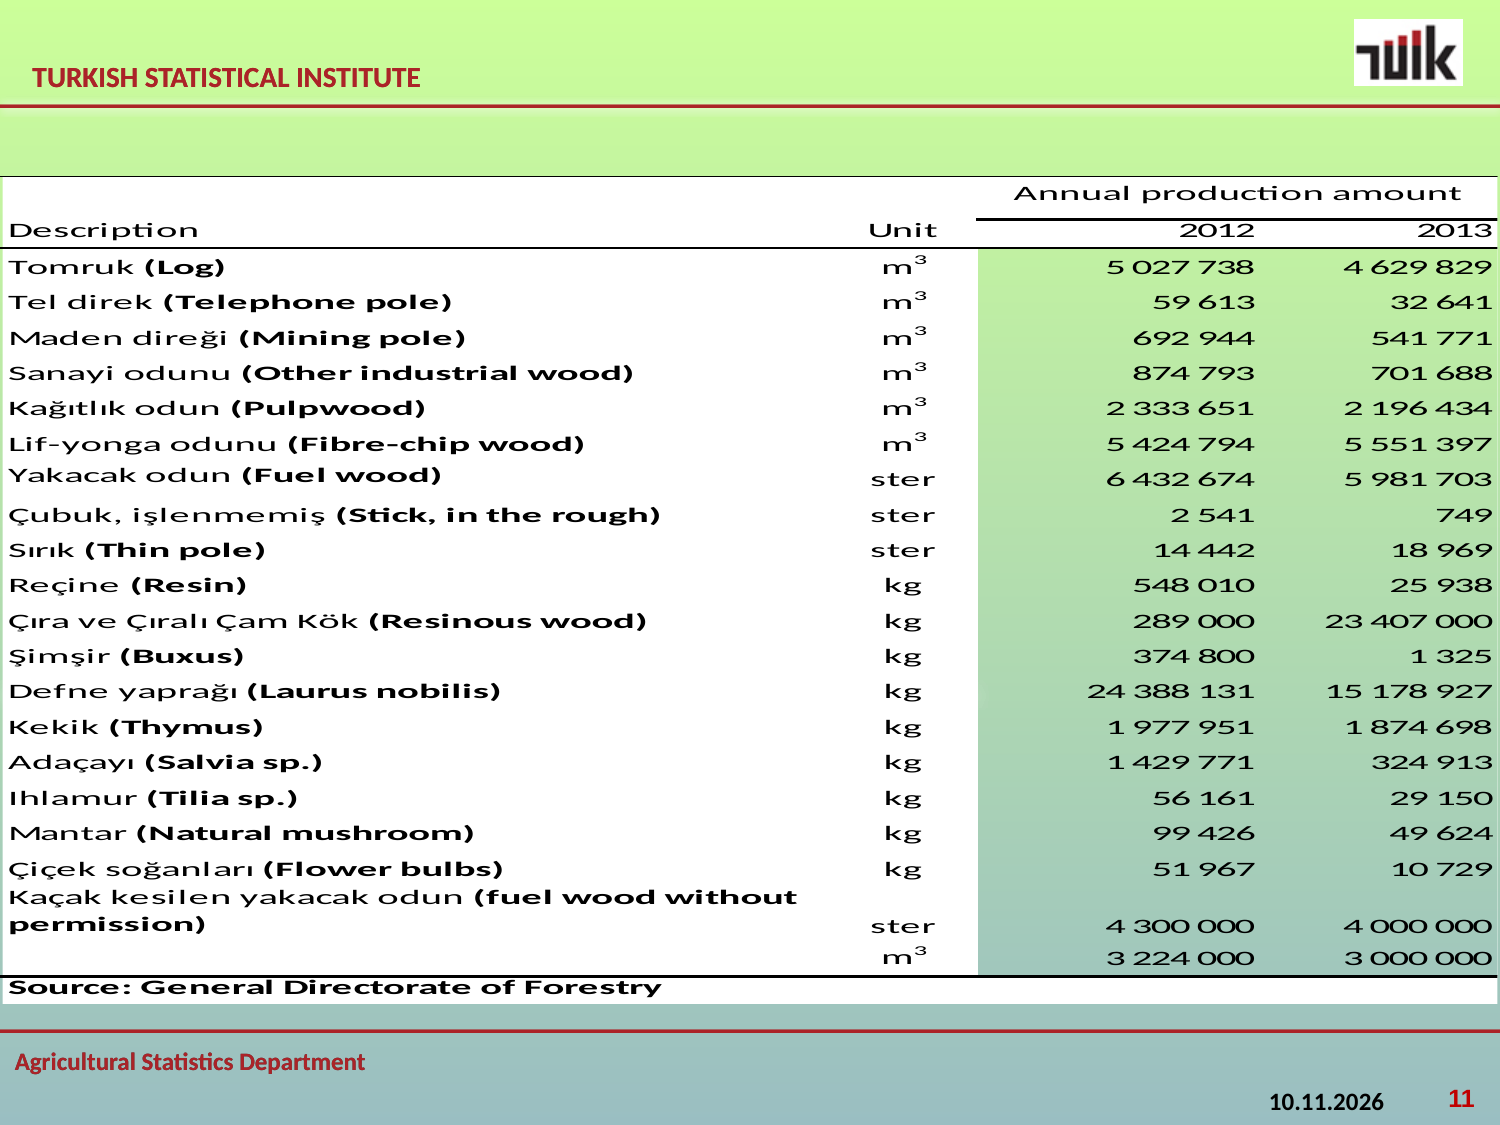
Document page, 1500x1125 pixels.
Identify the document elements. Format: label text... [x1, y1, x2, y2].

slide_number 11 [1139, 1074, 1491, 1125]
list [0, 175, 1500, 1006]
picture [1354, 19, 1463, 86]
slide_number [1491, 1077, 1500, 1125]
